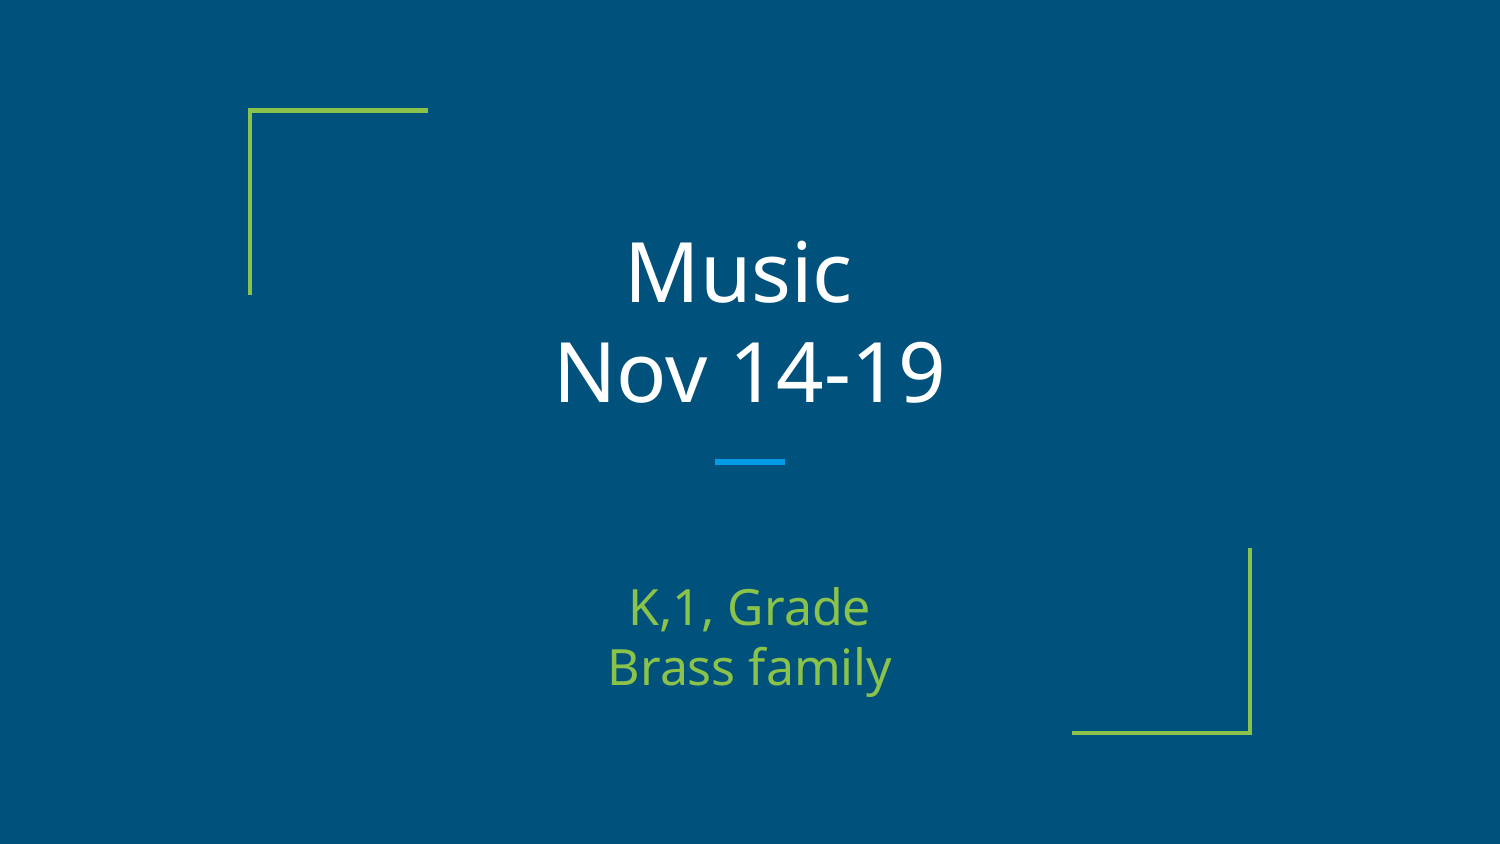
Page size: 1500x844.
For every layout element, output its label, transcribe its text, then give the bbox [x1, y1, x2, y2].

subtitle K,1, Grade Brass family [275, 500, 1225, 740]
title Music Nov 14-19 [275, 195, 1225, 435]
